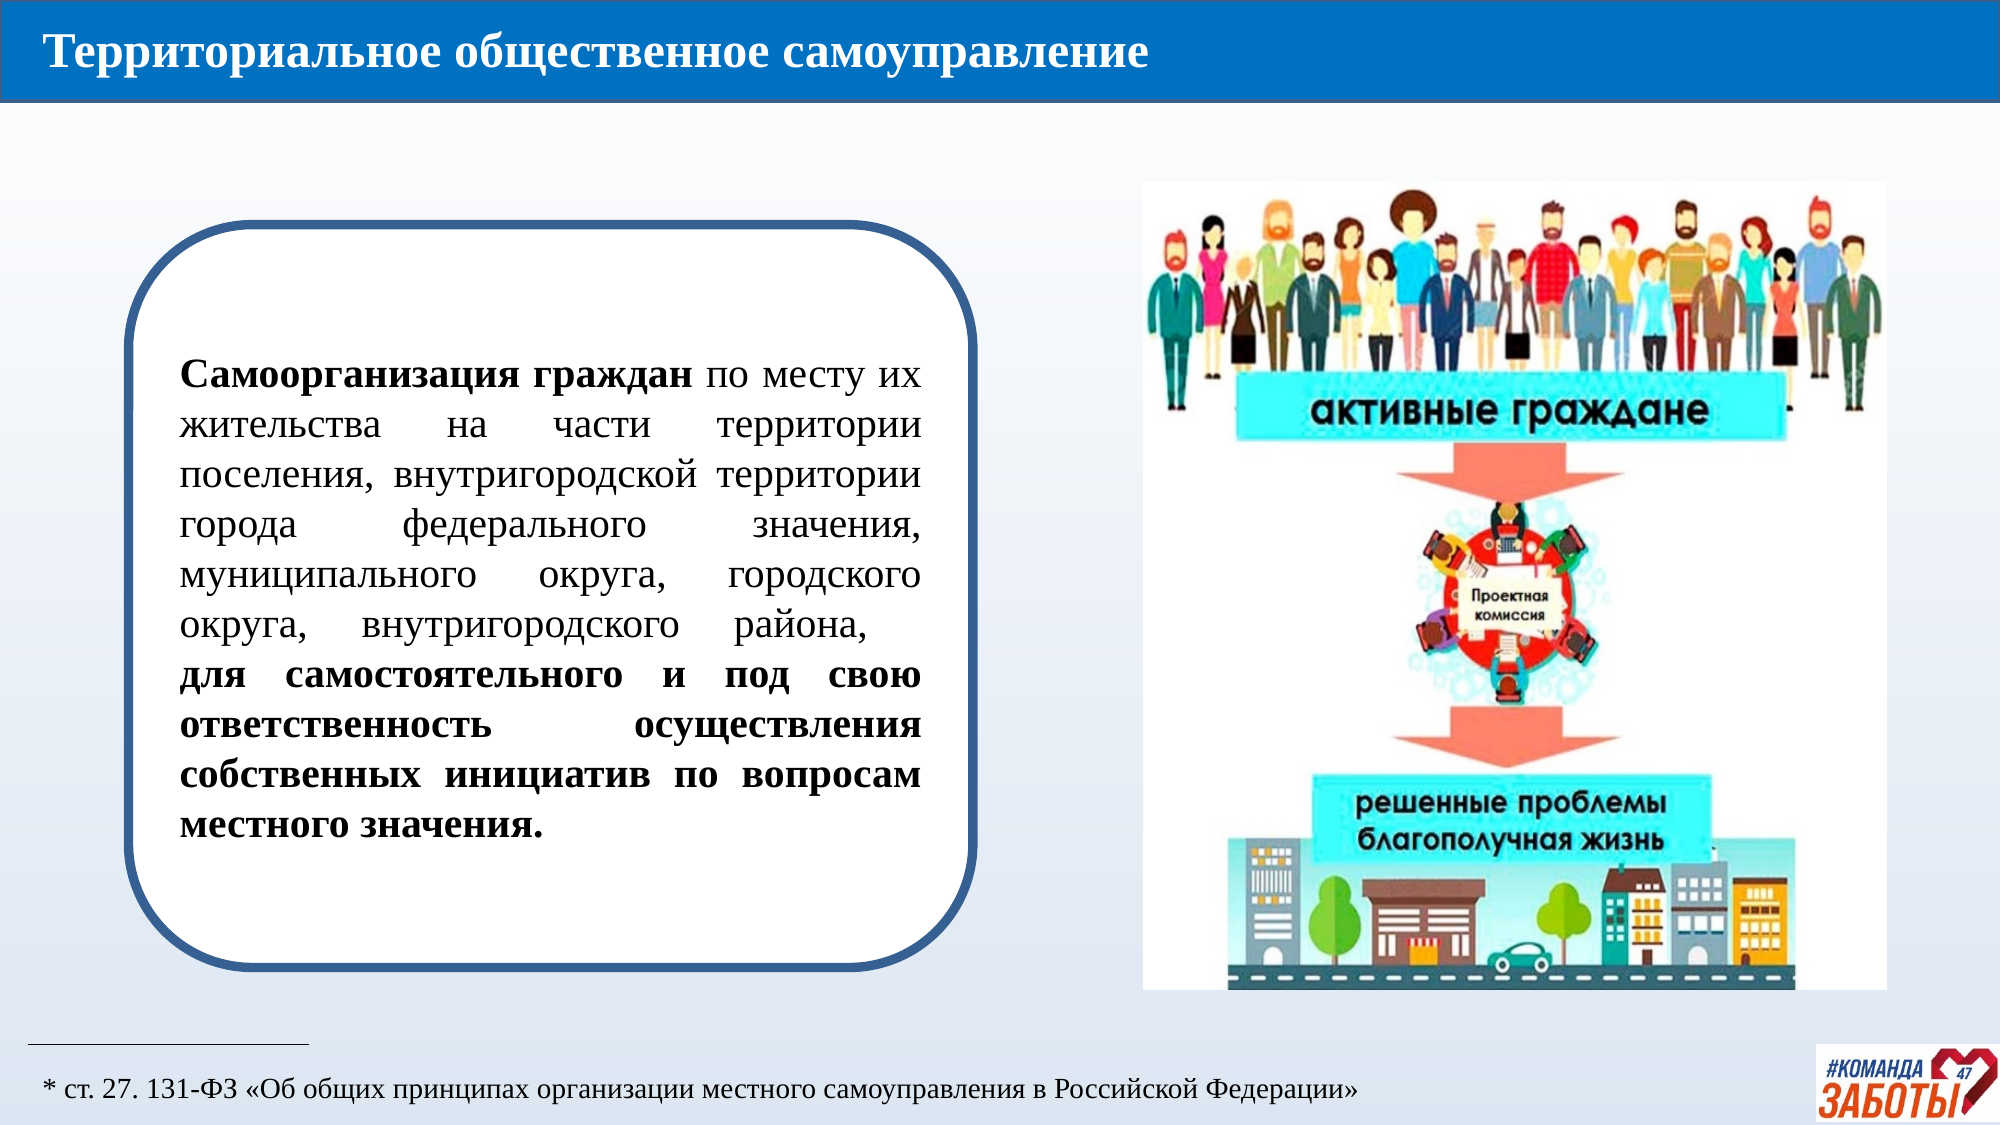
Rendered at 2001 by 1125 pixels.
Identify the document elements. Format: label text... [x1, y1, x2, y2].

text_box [0, 0, 2000, 102]
text_box * ст. 27. 131-ФЗ «Об общих принципах организации местного самоуправления в Российской Федерации» [27, 1062, 1779, 1113]
text_box Самоорганизация граждан по месту их жительства на части территории поселения, внутригородской территории города федерального значения, муниципального округа, городского округа, внутригородского района, для самостоятельного и под свою ответственность осуществления собственных инициатив по вопросам местного значения. [126, 222, 975, 970]
picture [1816, 1044, 2000, 1122]
picture [1143, 182, 1887, 990]
